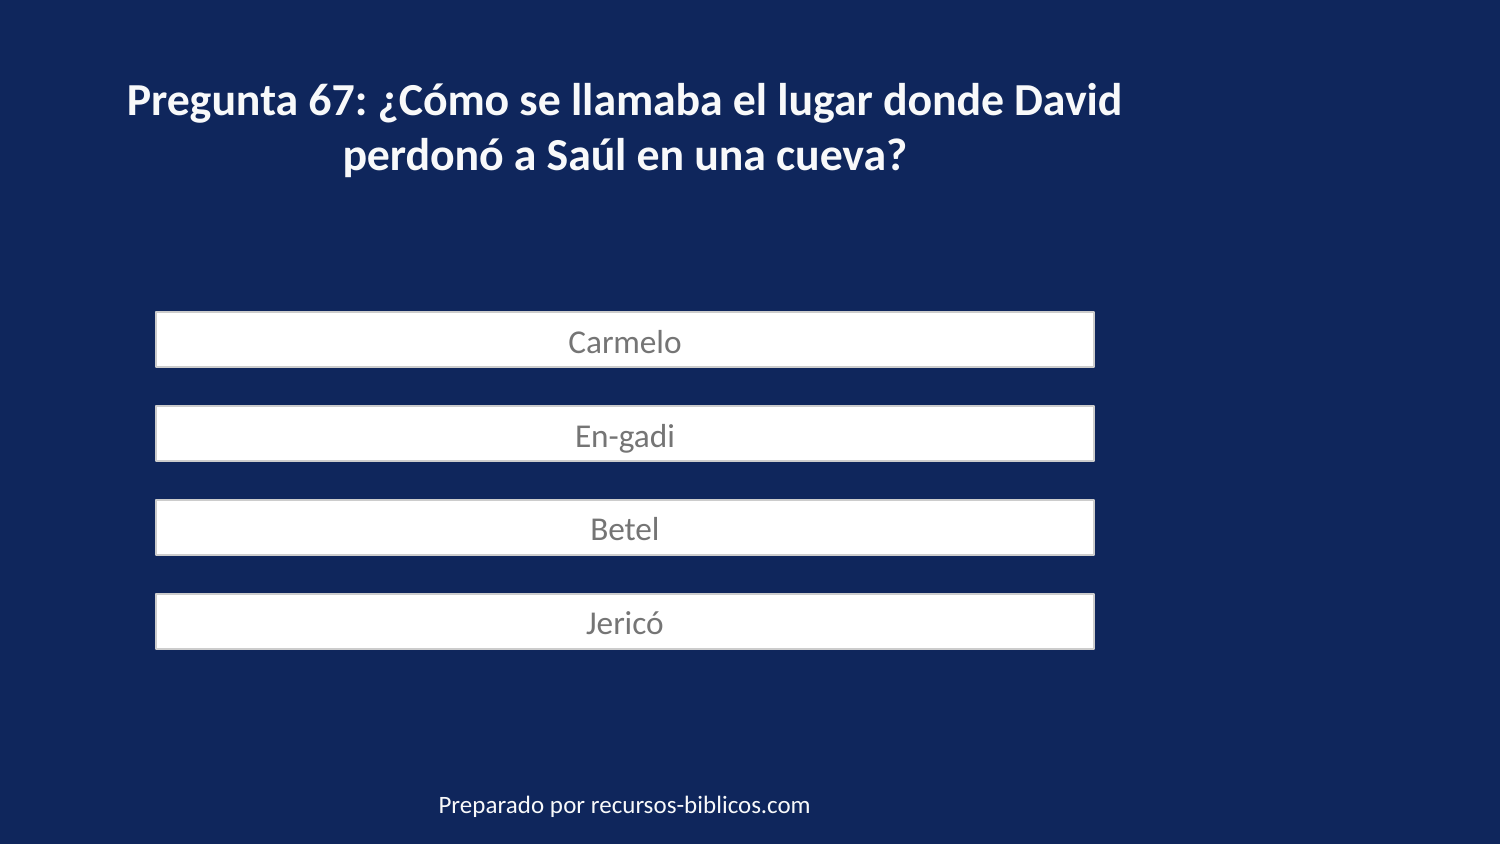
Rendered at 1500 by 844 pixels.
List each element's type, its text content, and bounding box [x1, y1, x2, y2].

text_box Betel [156, 499, 1094, 555]
text_box Preparado por recursos-biblicos.com [78, 781, 1172, 827]
text_box Jericó [156, 593, 1094, 649]
text_box Pregunta 67: ¿Cómo se llamaba el lugar donde David perdonó a Saúl en una cueva? [78, 62, 1172, 188]
text_box En-gadi [156, 406, 1094, 462]
text_box Carmelo [156, 312, 1094, 368]
